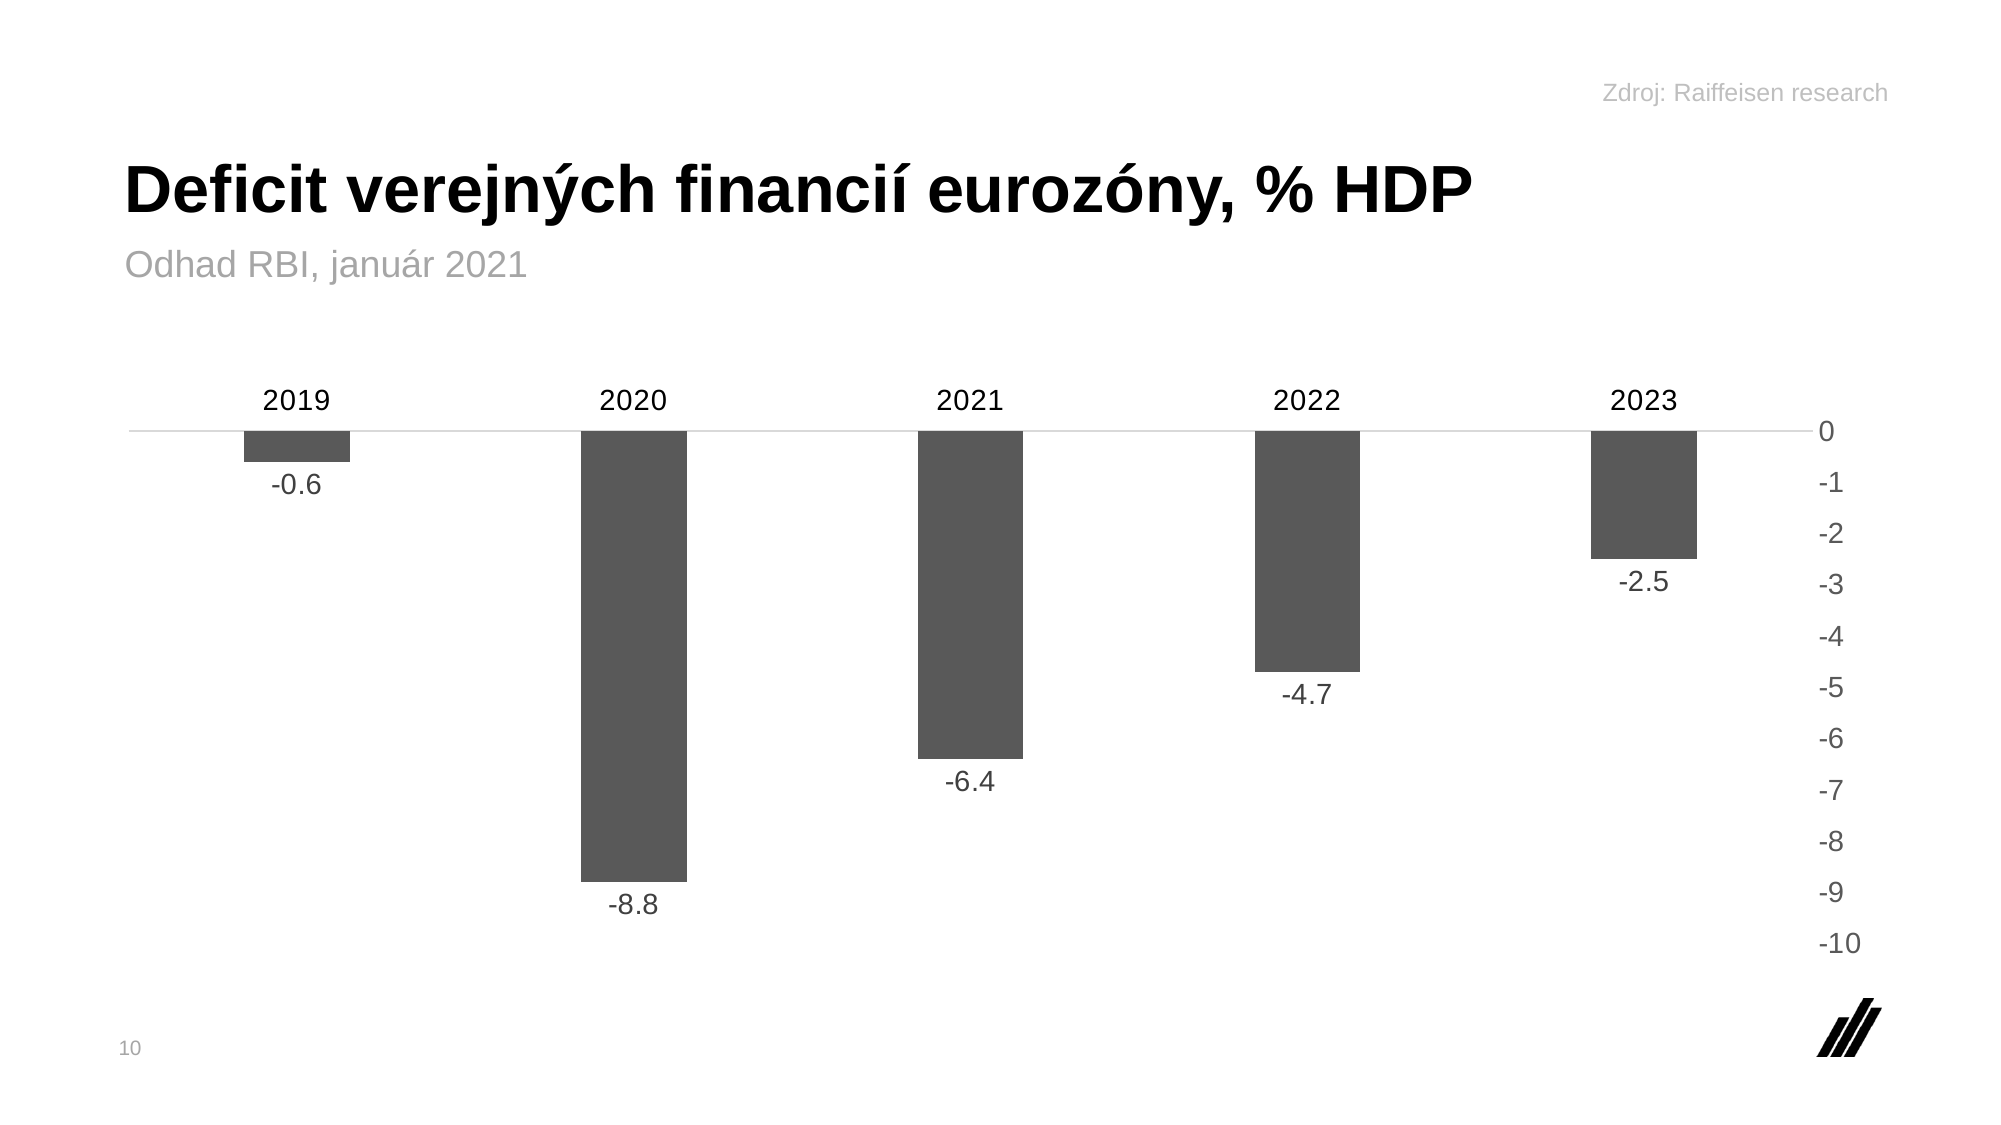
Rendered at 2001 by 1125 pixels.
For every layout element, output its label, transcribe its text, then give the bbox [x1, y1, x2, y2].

chart [124, 356, 1904, 961]
list Zdroj: Raiffeisen research [1214, 72, 1904, 119]
title Deficit verejných financií eurozóny, % HDP [109, 138, 1890, 237]
picture [1816, 998, 1882, 1057]
list Odhad RBI, január 2021 [109, 237, 1890, 305]
